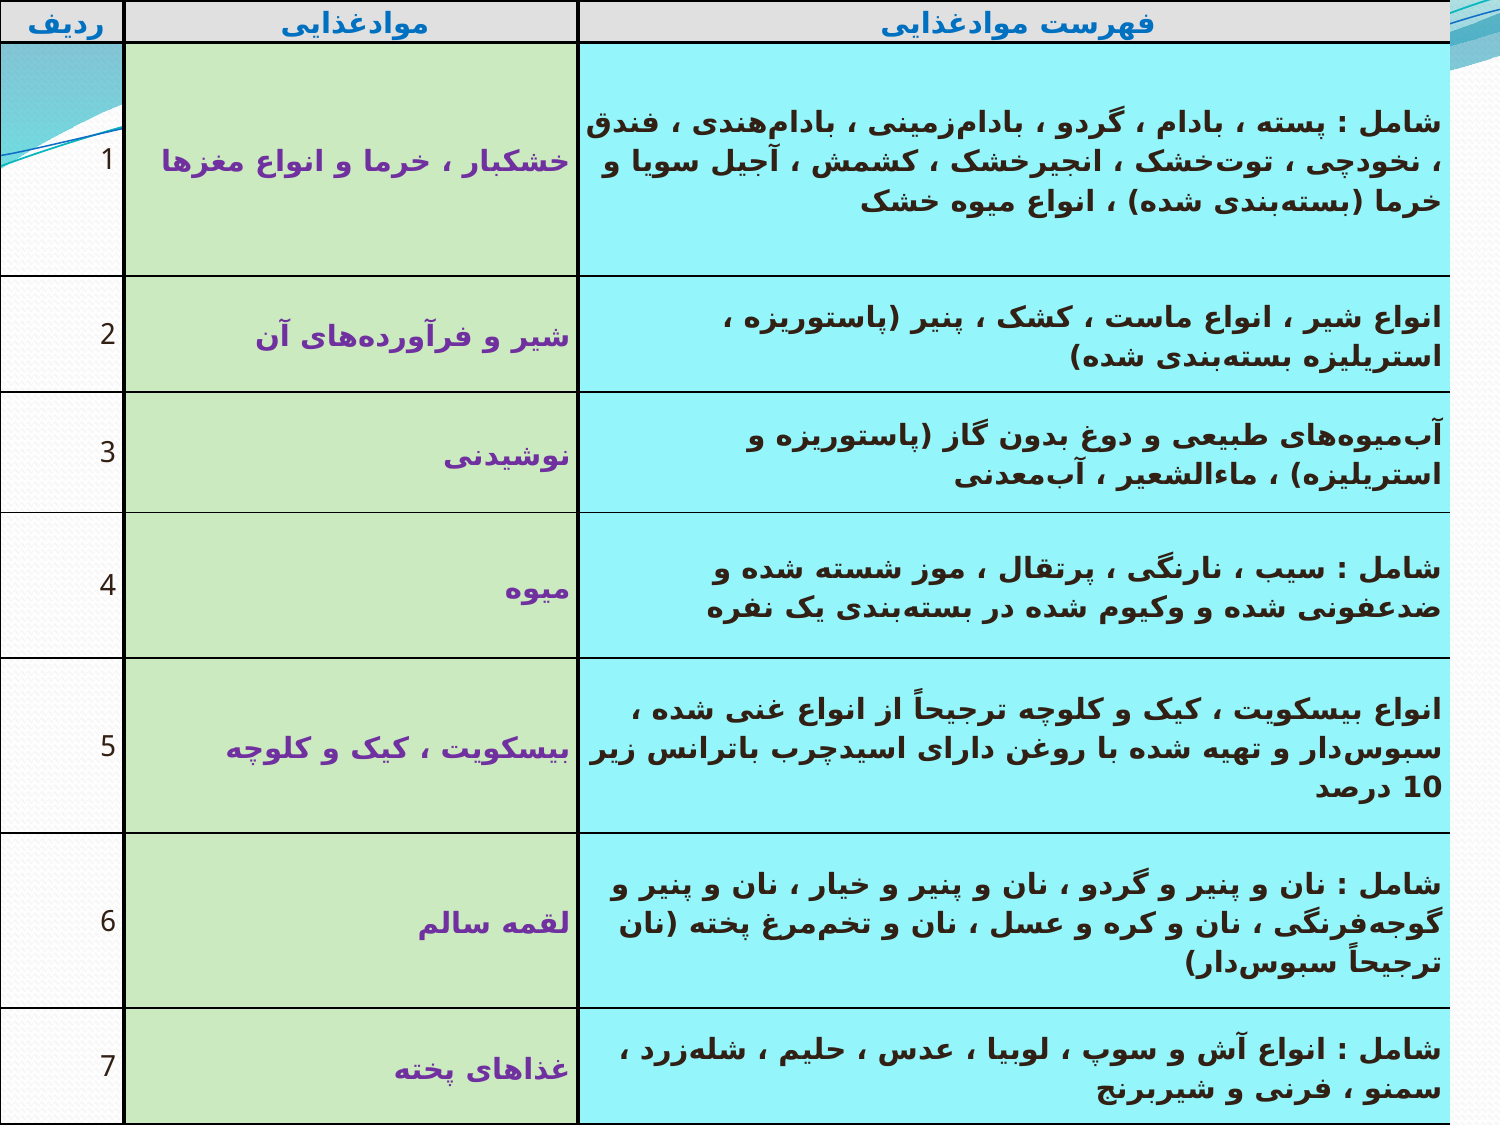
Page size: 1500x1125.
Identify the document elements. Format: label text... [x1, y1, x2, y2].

table_cell شامل : انواع آش و سوپ ، لوبیا ، عدس ، حلیم ، شله‌زرد ، سمنو ، فرنی و شیربرنج [580, 1009, 1450, 1123]
table_cell نوشیدنی [126, 393, 576, 512]
table_cell آب‌میوه‌های طبیعی و دوغ بدون گاز (پاستوریزه و استریلیزه) ، ماءالشعیر ، آب‌معدنی [580, 393, 1450, 512]
table_cell انواع بیسکویت ، کیک و کلوچه ترجیحاً از انواع غنی شده ، سبوس‌دار و تهیه شده با روغن دارای اسیدچرب باترانس زیر 10 درصد [580, 659, 1450, 832]
table_header ردیف [1, 2, 122, 41]
table_cell شامل : نان و پنیر و گردو ، نان و پنیر و خیار ، نان و پنیر و گوجه‌فرنگی ، نان و کره و عسل ، نان و تخم‌مرغ پخته (نان ترجیحاً سبوس‌دار) [580, 834, 1450, 1007]
table_cell 7 [1, 1009, 122, 1123]
table_cell شیر و فرآورده‌های آن [126, 277, 576, 391]
table_cell شامل : سیب ، نارنگی ، پرتقال ، موز شسته شده و ضدعفونی شده و وکیوم شده در بسته‌بندی یک نفره [580, 513, 1450, 657]
table_cell خشکبار ، خرما و انواع مغزها [126, 44, 576, 275]
table_cell 3 [1, 393, 122, 512]
table_header فهرست موادغذایی [580, 2, 1450, 41]
table_cell 1 [1, 44, 122, 275]
table_cell 6 [1, 834, 122, 1007]
table_cell شامل : پسته ، بادام ، گردو ، بادام‌زمینی ، بادام‌هندی ، فندق ، نخودچی ، توت‌خشک ، انجیرخشک ، کشمش ، آجیل سویا و خرما (بسته‌بندی شده) ، انواع میوه خشک [580, 44, 1450, 275]
table_cell 4 [1, 513, 122, 657]
table_header موادغذایی [126, 2, 576, 41]
table_cell بیسکویت ، کیک و کلوچه [126, 659, 576, 832]
table_cell غذاهای پخته [126, 1009, 576, 1123]
table_cell انواع شیر ، انواع ماست ، کشک ، پنیر (پاستوریزه ، استریلیزه بسته‌بندی شده) [580, 277, 1450, 391]
table_cell 2 [1, 277, 122, 391]
table_cell لقمه سالم [126, 834, 576, 1007]
table_cell میوه [126, 513, 576, 657]
table_cell 5 [1, 659, 122, 832]
